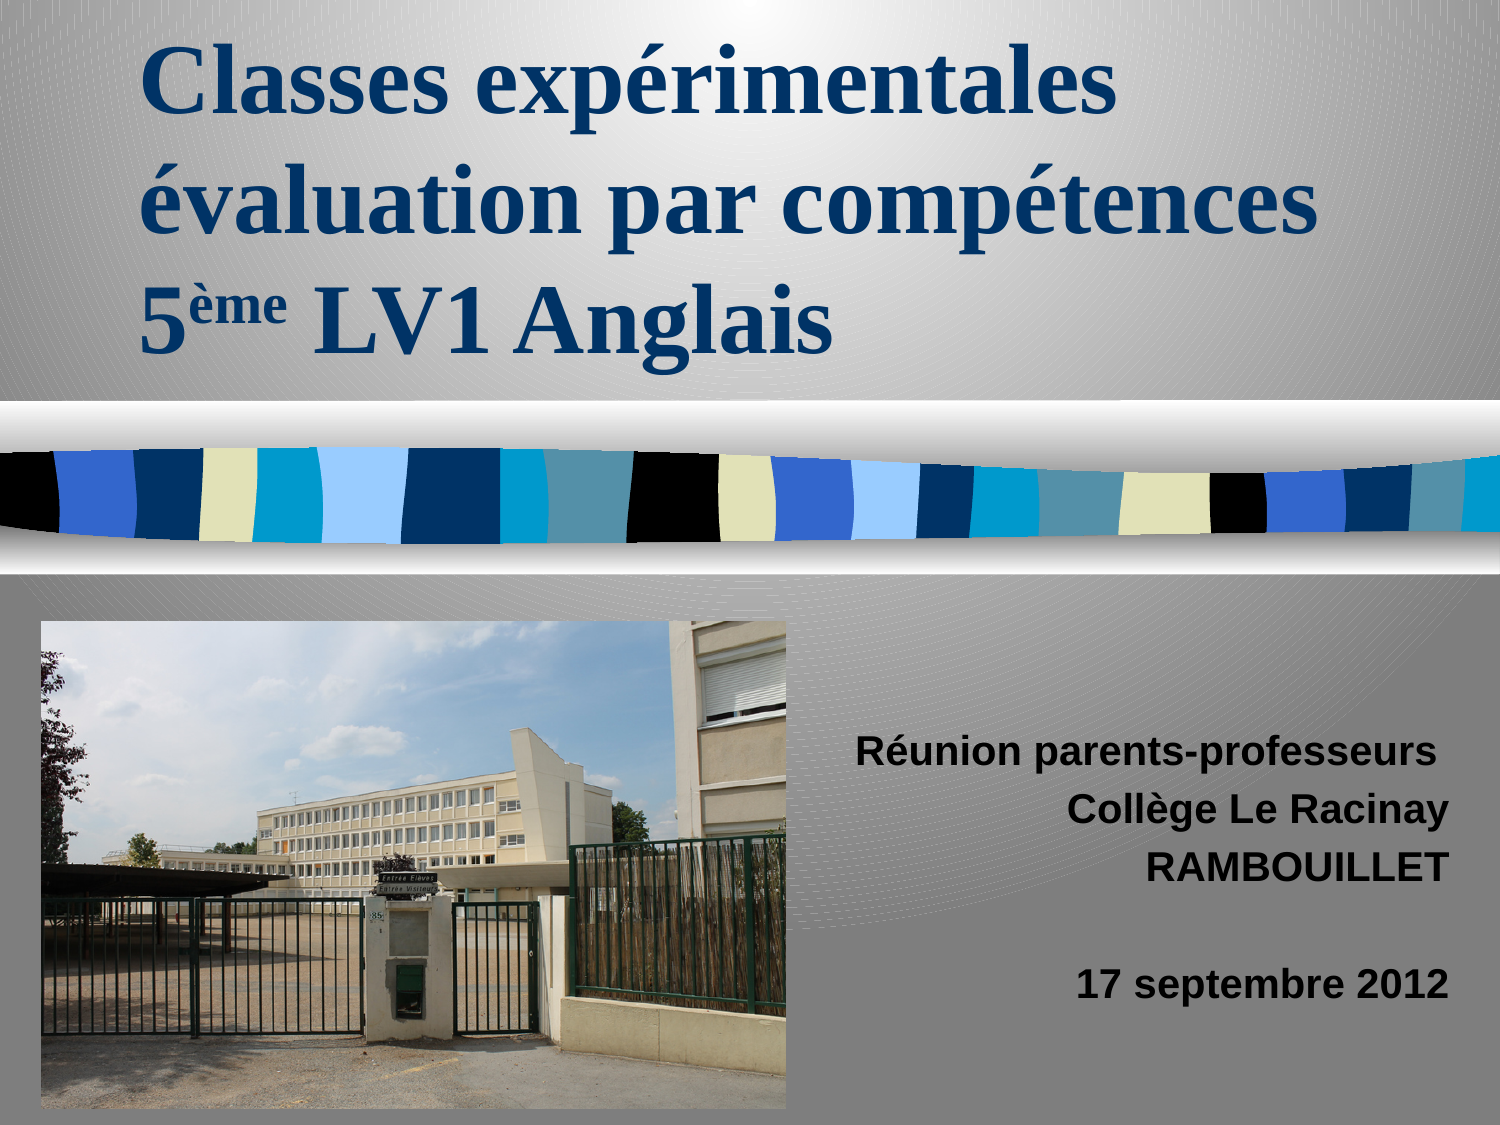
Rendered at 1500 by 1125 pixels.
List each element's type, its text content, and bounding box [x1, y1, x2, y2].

picture [41, 621, 786, 1109]
subtitle Réunion parents-professeurs Collège Le Racinay RAMBOUILLET 17 septembre 2012 [791, 715, 1465, 977]
title Classes expérimentales évaluation par compétences 5ème LV1 Anglais [123, 18, 1400, 381]
